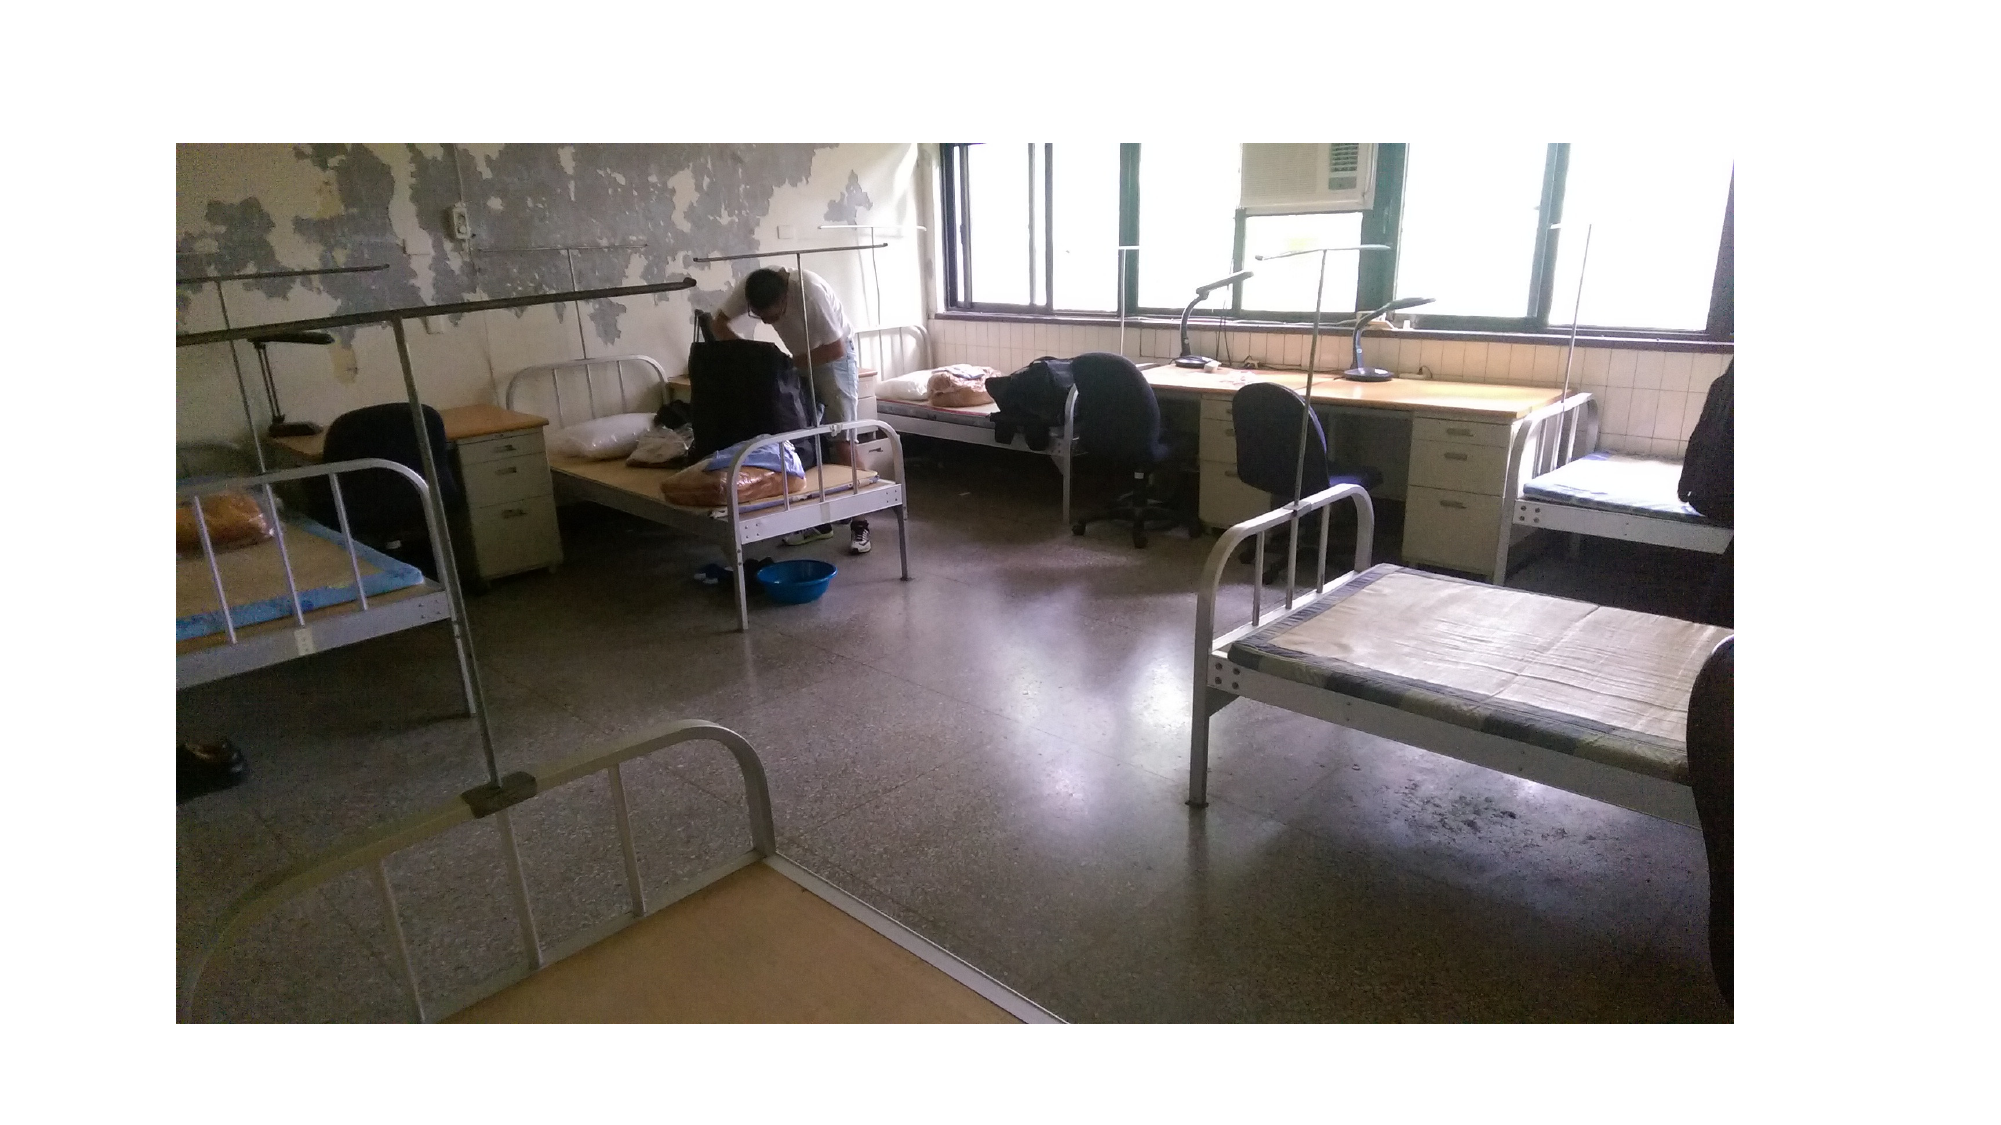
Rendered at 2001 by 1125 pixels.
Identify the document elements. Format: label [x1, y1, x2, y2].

picture [176, 143, 1734, 1024]
